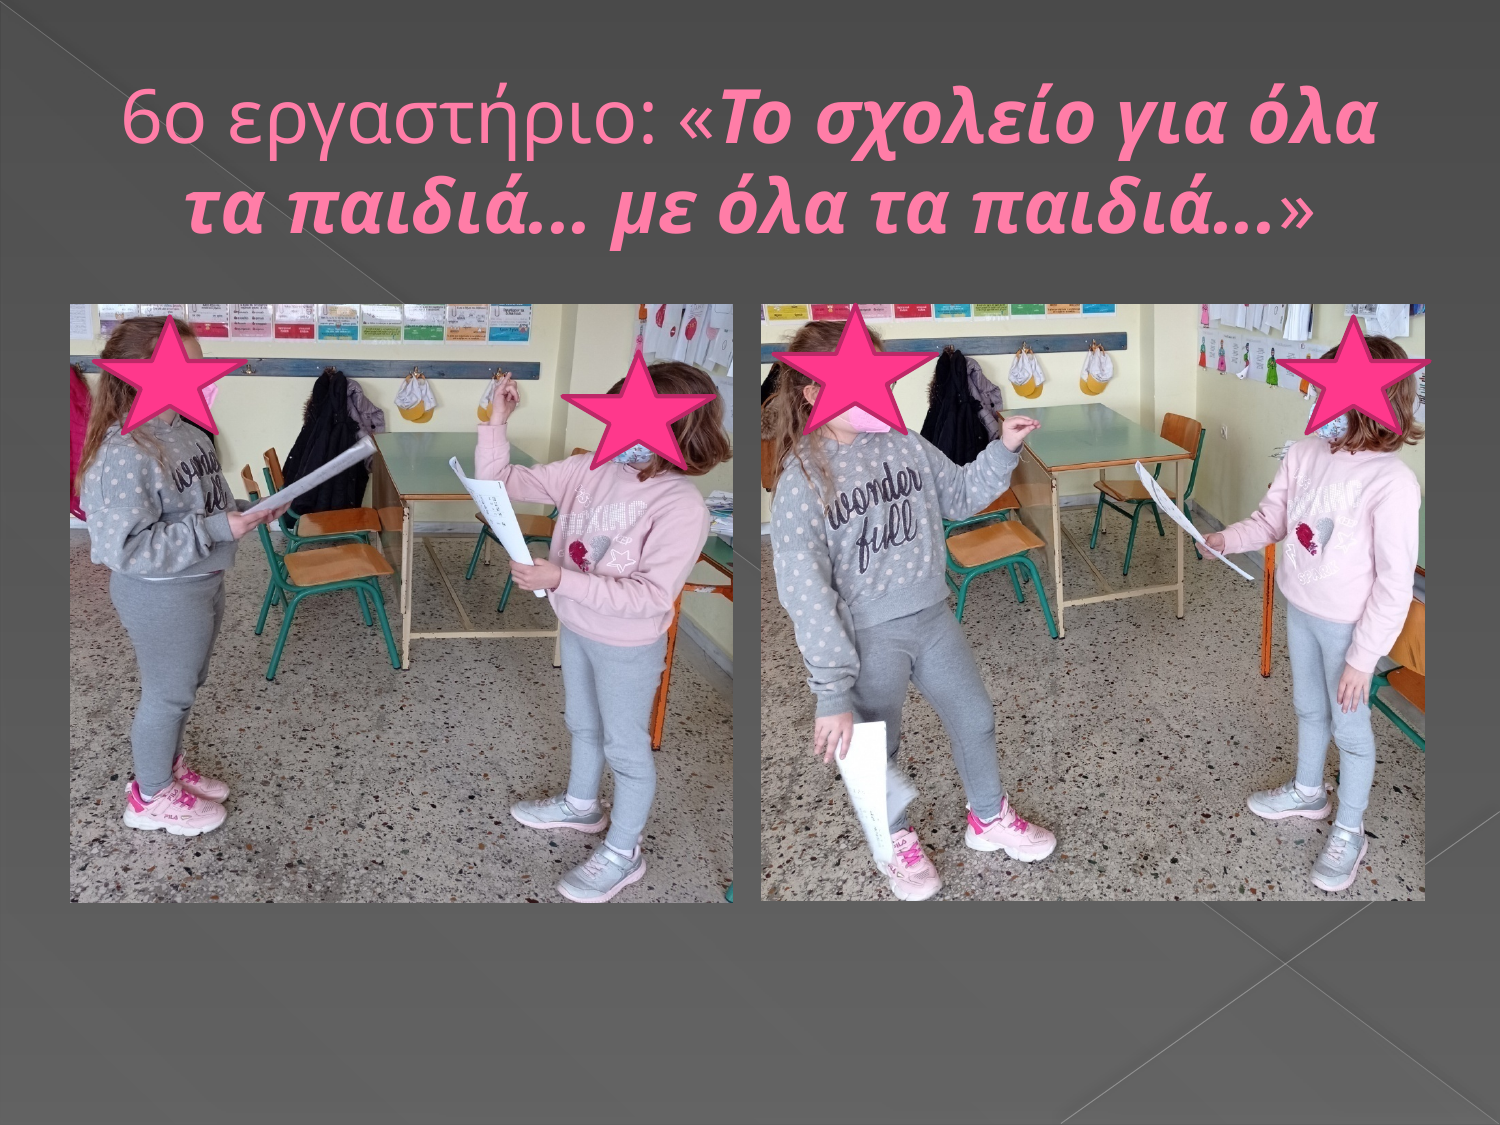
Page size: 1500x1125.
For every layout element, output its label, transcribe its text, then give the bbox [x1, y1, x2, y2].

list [70, 304, 733, 903]
title 6ο εργαστήριο: «Το σχολείο για όλα τα παιδιά... με όλα τα παιδιά...» [75, 43, 1425, 274]
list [761, 304, 1425, 902]
